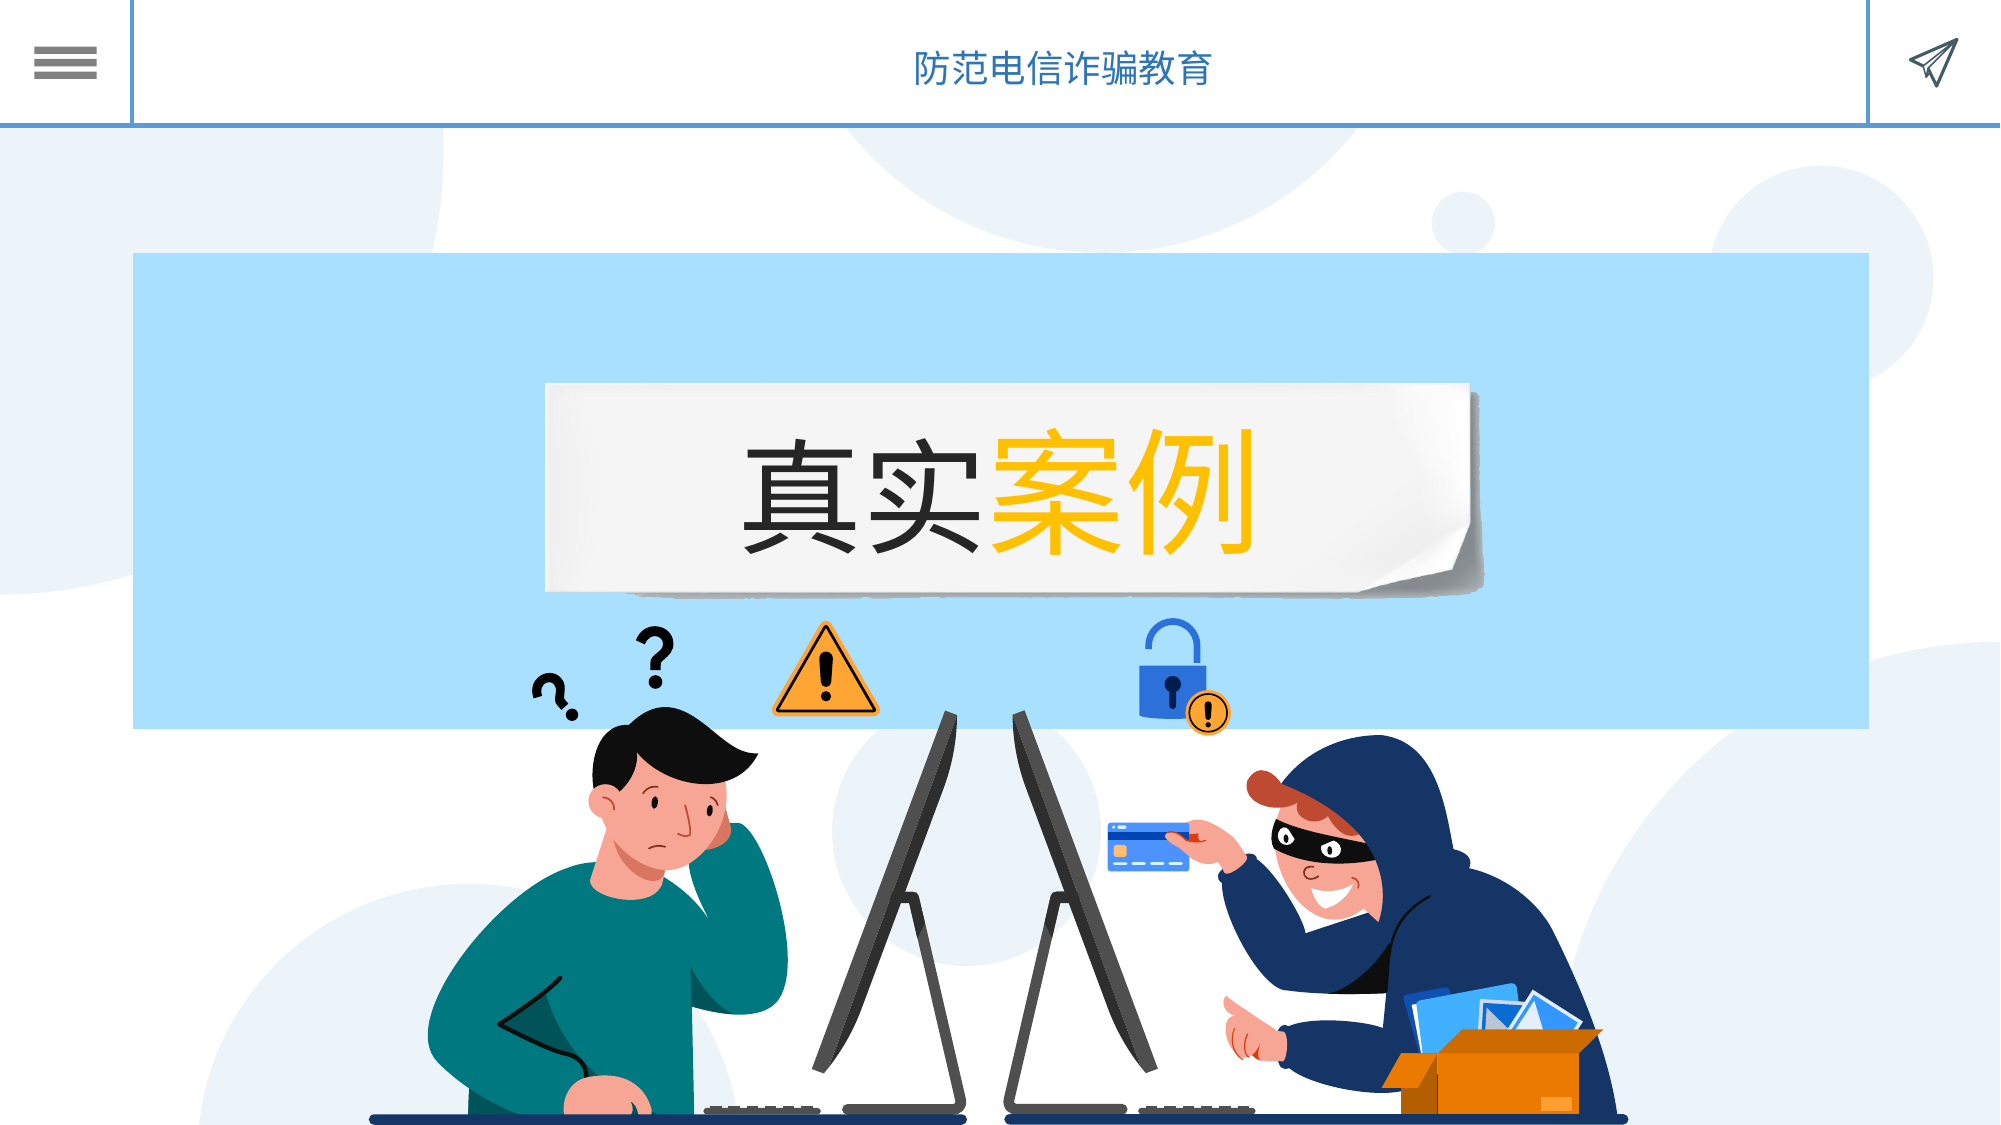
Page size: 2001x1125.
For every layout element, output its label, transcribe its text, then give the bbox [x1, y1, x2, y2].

text_box [0, 0, 130, 123]
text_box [369, 616, 1631, 1125]
text_box [1870, 0, 2000, 123]
text_box [1908, 37, 1959, 88]
text_box [132, 252, 1870, 730]
text_box [134, 0, 1866, 123]
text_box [501, 359, 1499, 616]
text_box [34, 46, 97, 79]
text_box 防范电信诈骗教育 [532, 37, 1597, 98]
